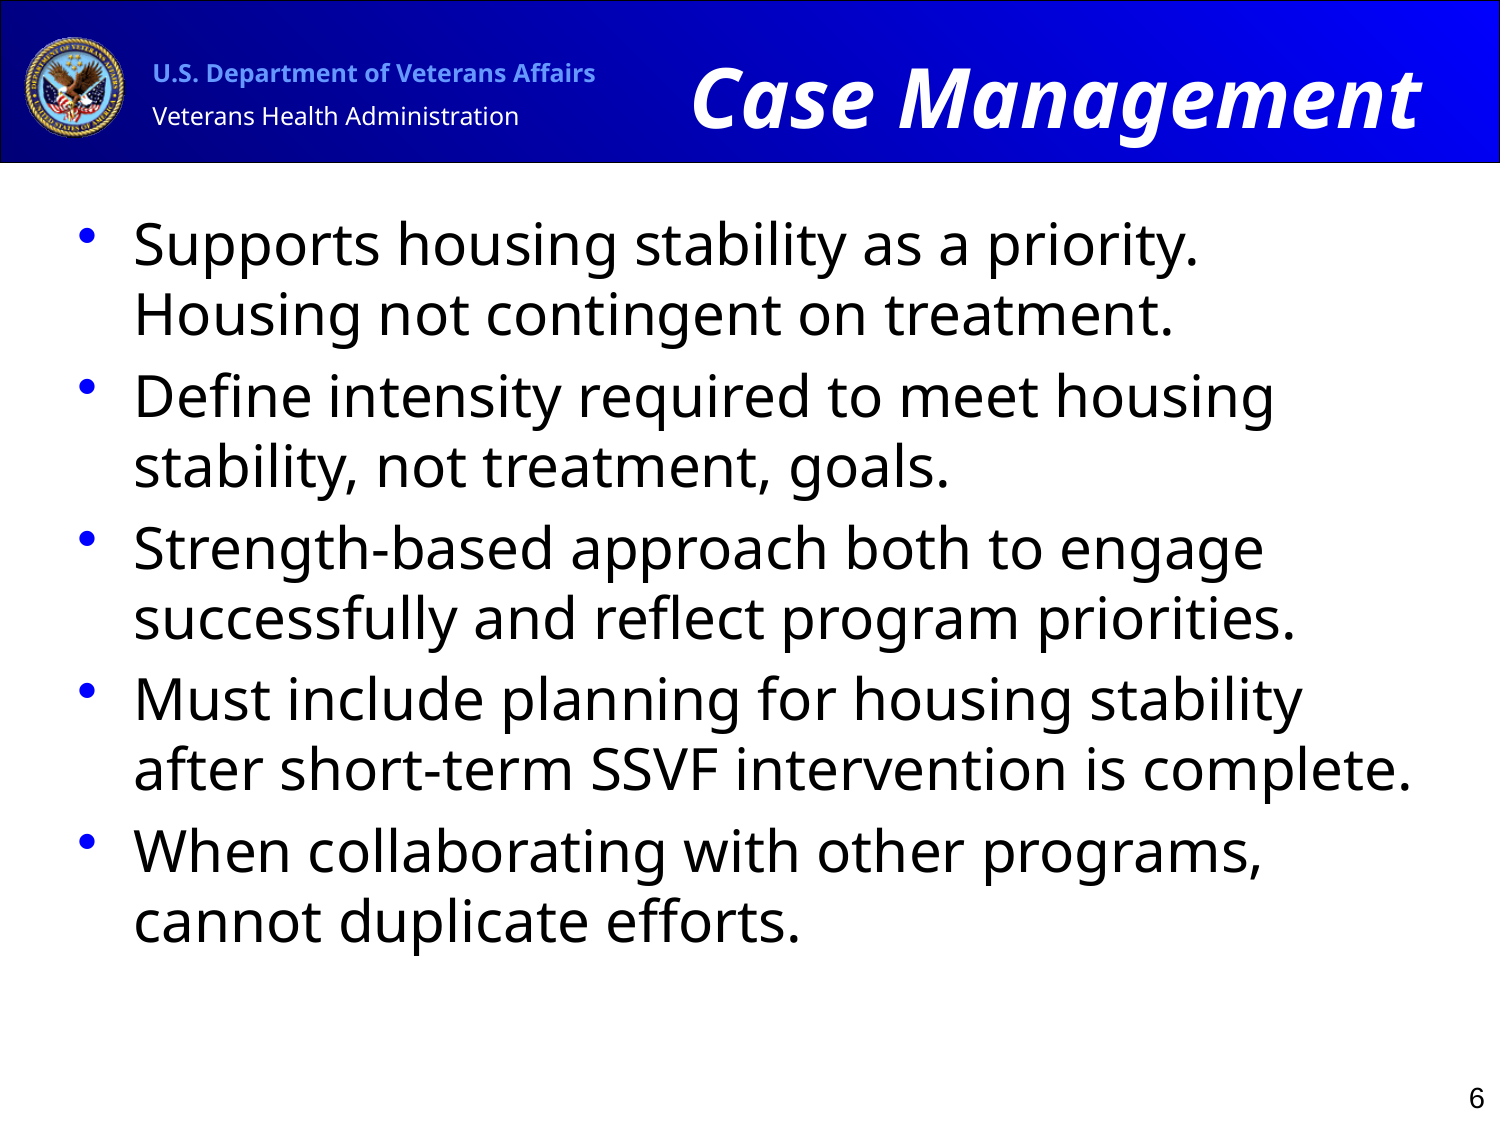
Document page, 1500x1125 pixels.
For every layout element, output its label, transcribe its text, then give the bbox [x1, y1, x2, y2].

picture [24, 37, 125, 138]
slide_number 6 [1187, 1071, 1500, 1125]
text_box Case Management [675, 37, 1450, 153]
list Supports housing stability as a priority. Housing not contingent on treatment. Define intensity required to meet housing stability, not treatment, goals. Strength-based approach both to engage successfully and reflect program priorities. Must include planning for housing stability after short-term SSVF intervention is complete. When collaborating with other programs, cannot duplicate efforts. [62, 199, 1438, 1063]
